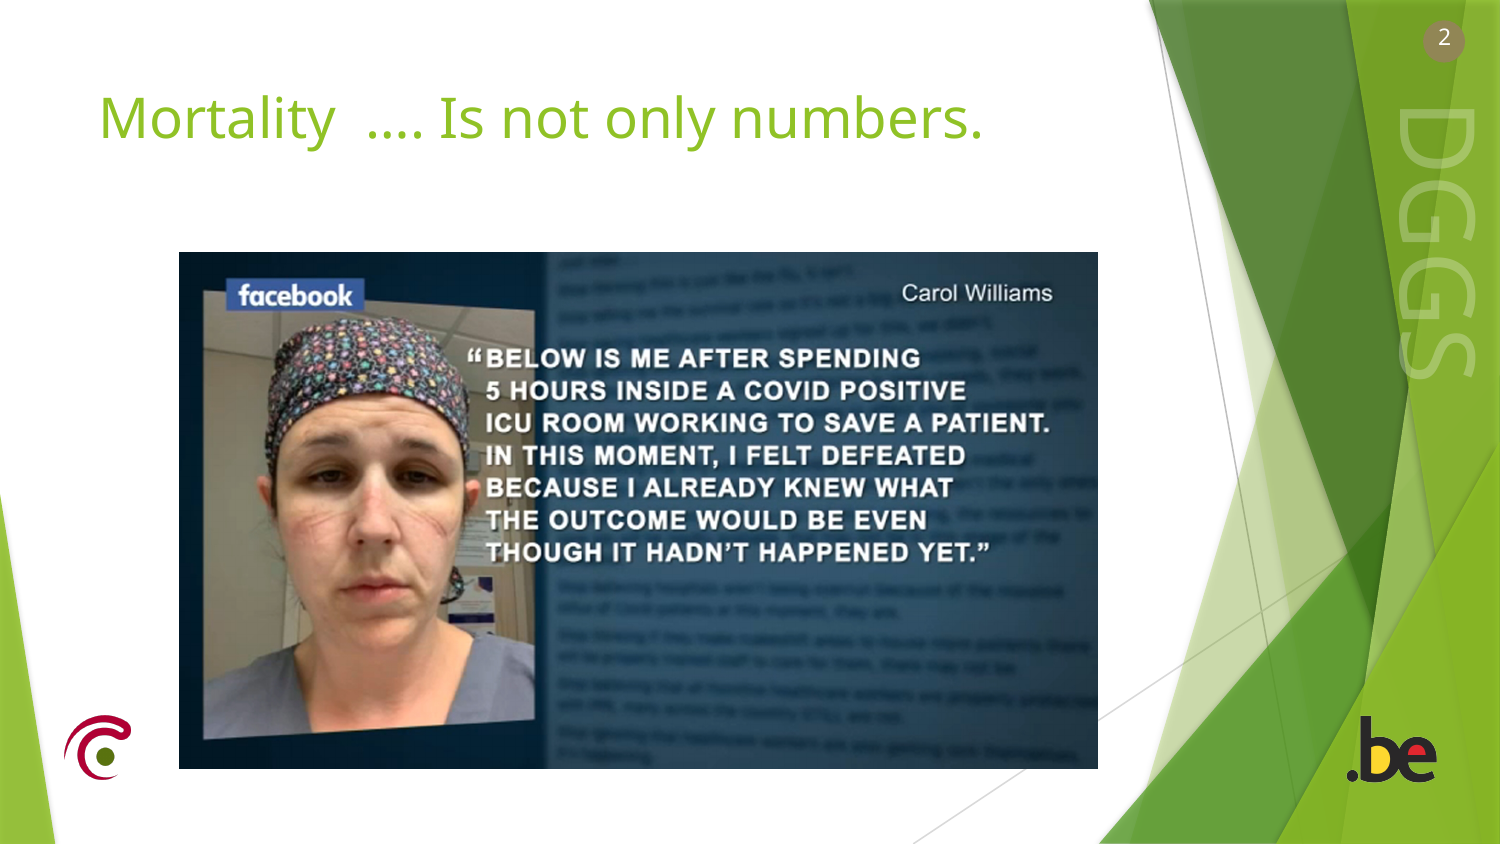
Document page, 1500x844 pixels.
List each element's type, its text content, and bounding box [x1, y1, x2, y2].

picture [64, 715, 131, 780]
picture [179, 251, 1098, 770]
title Mortality …. Is not only numbers. [83, 75, 1174, 238]
picture [1296, 651, 1500, 844]
